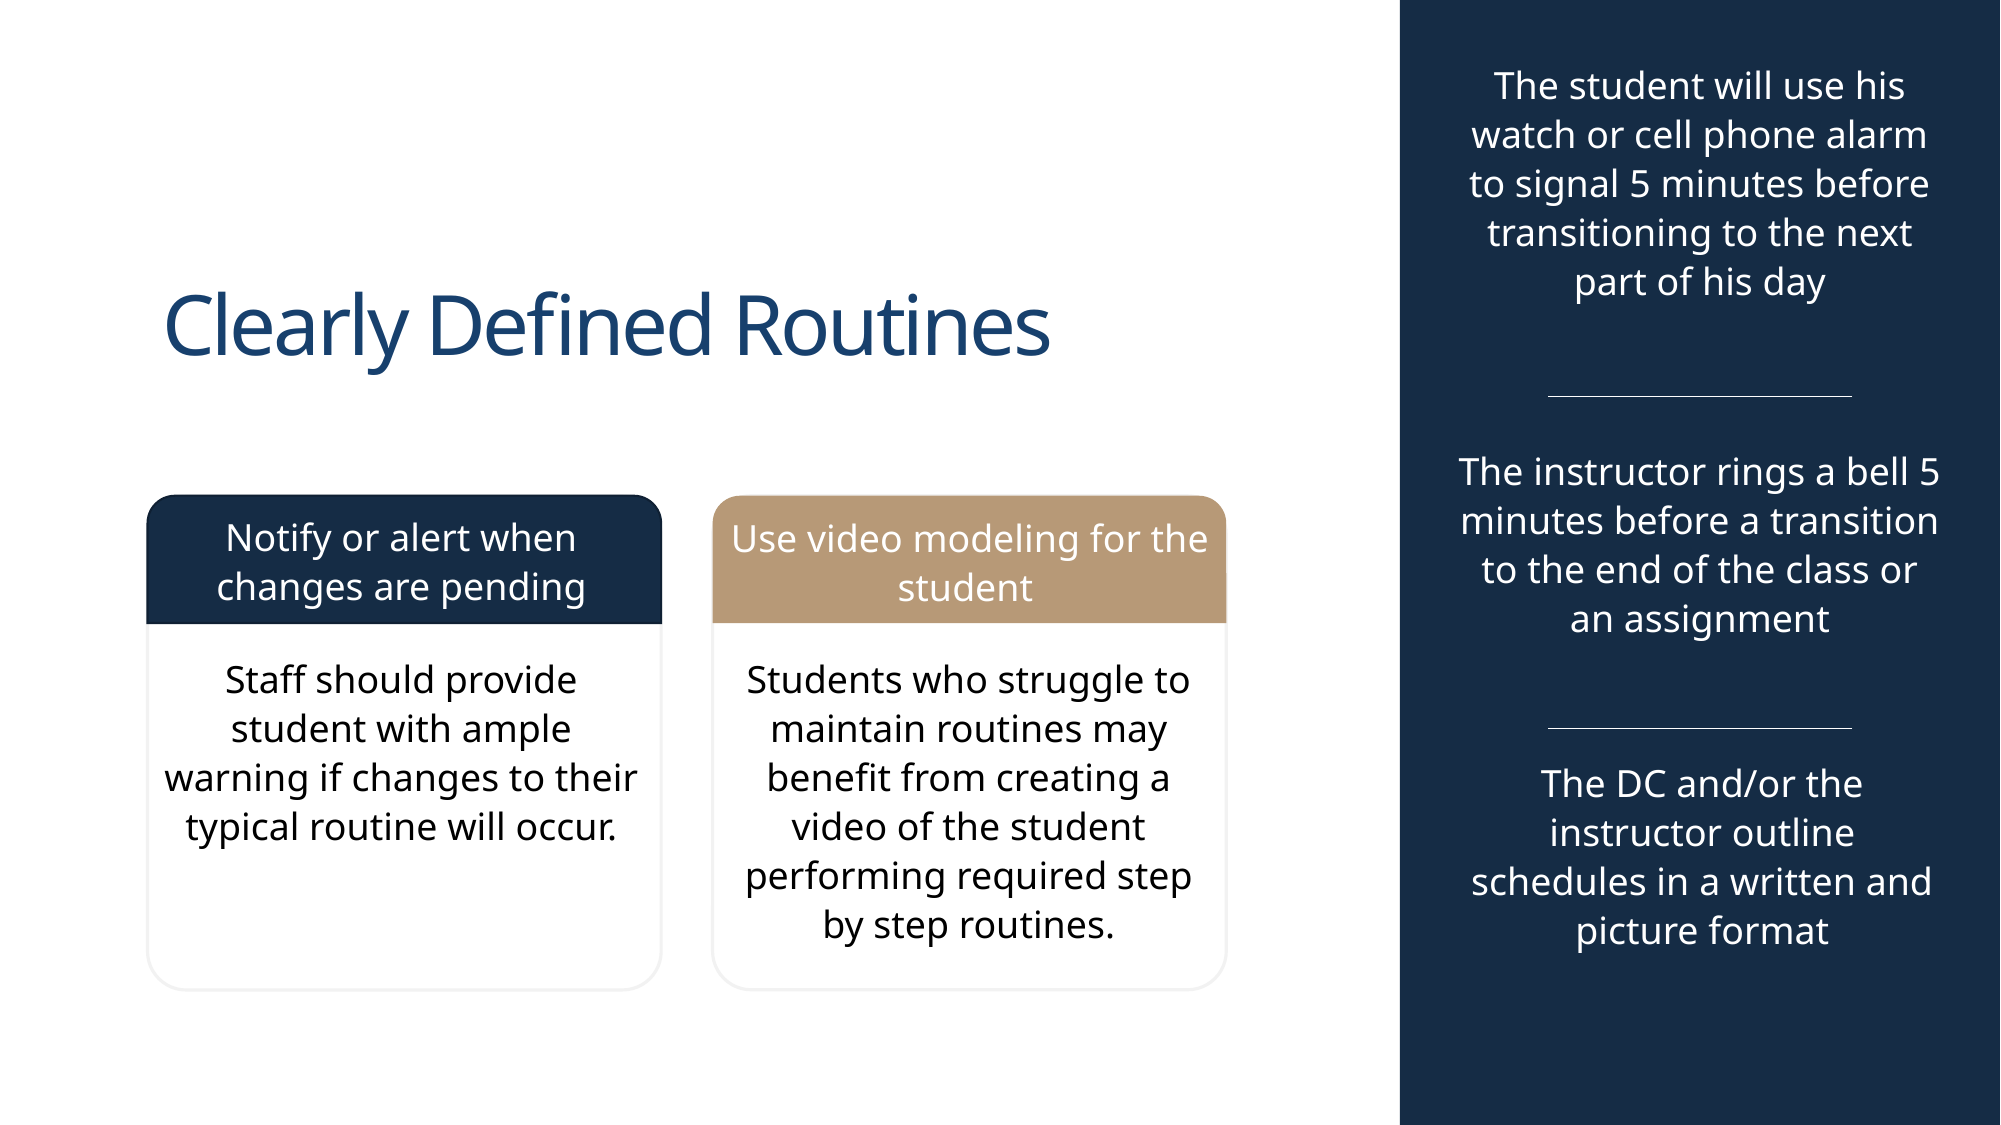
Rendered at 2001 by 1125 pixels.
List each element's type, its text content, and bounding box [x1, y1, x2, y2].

text_box The student will use his watch or cell phone alarm to signal 5 minutes before transitioning to the next part of his day [1443, 50, 1957, 311]
text_box [1399, 0, 2000, 1125]
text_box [712, 495, 1227, 990]
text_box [145, 495, 662, 990]
text_box The instructor rings a bell 5 minutes before a transition to the end of the class or an assignment [1443, 436, 1957, 648]
text_box Clearly Defined Routines [147, 264, 1259, 380]
text_box The DC and/or the instructor outline schedules in a written and picture format [1446, 748, 1959, 960]
